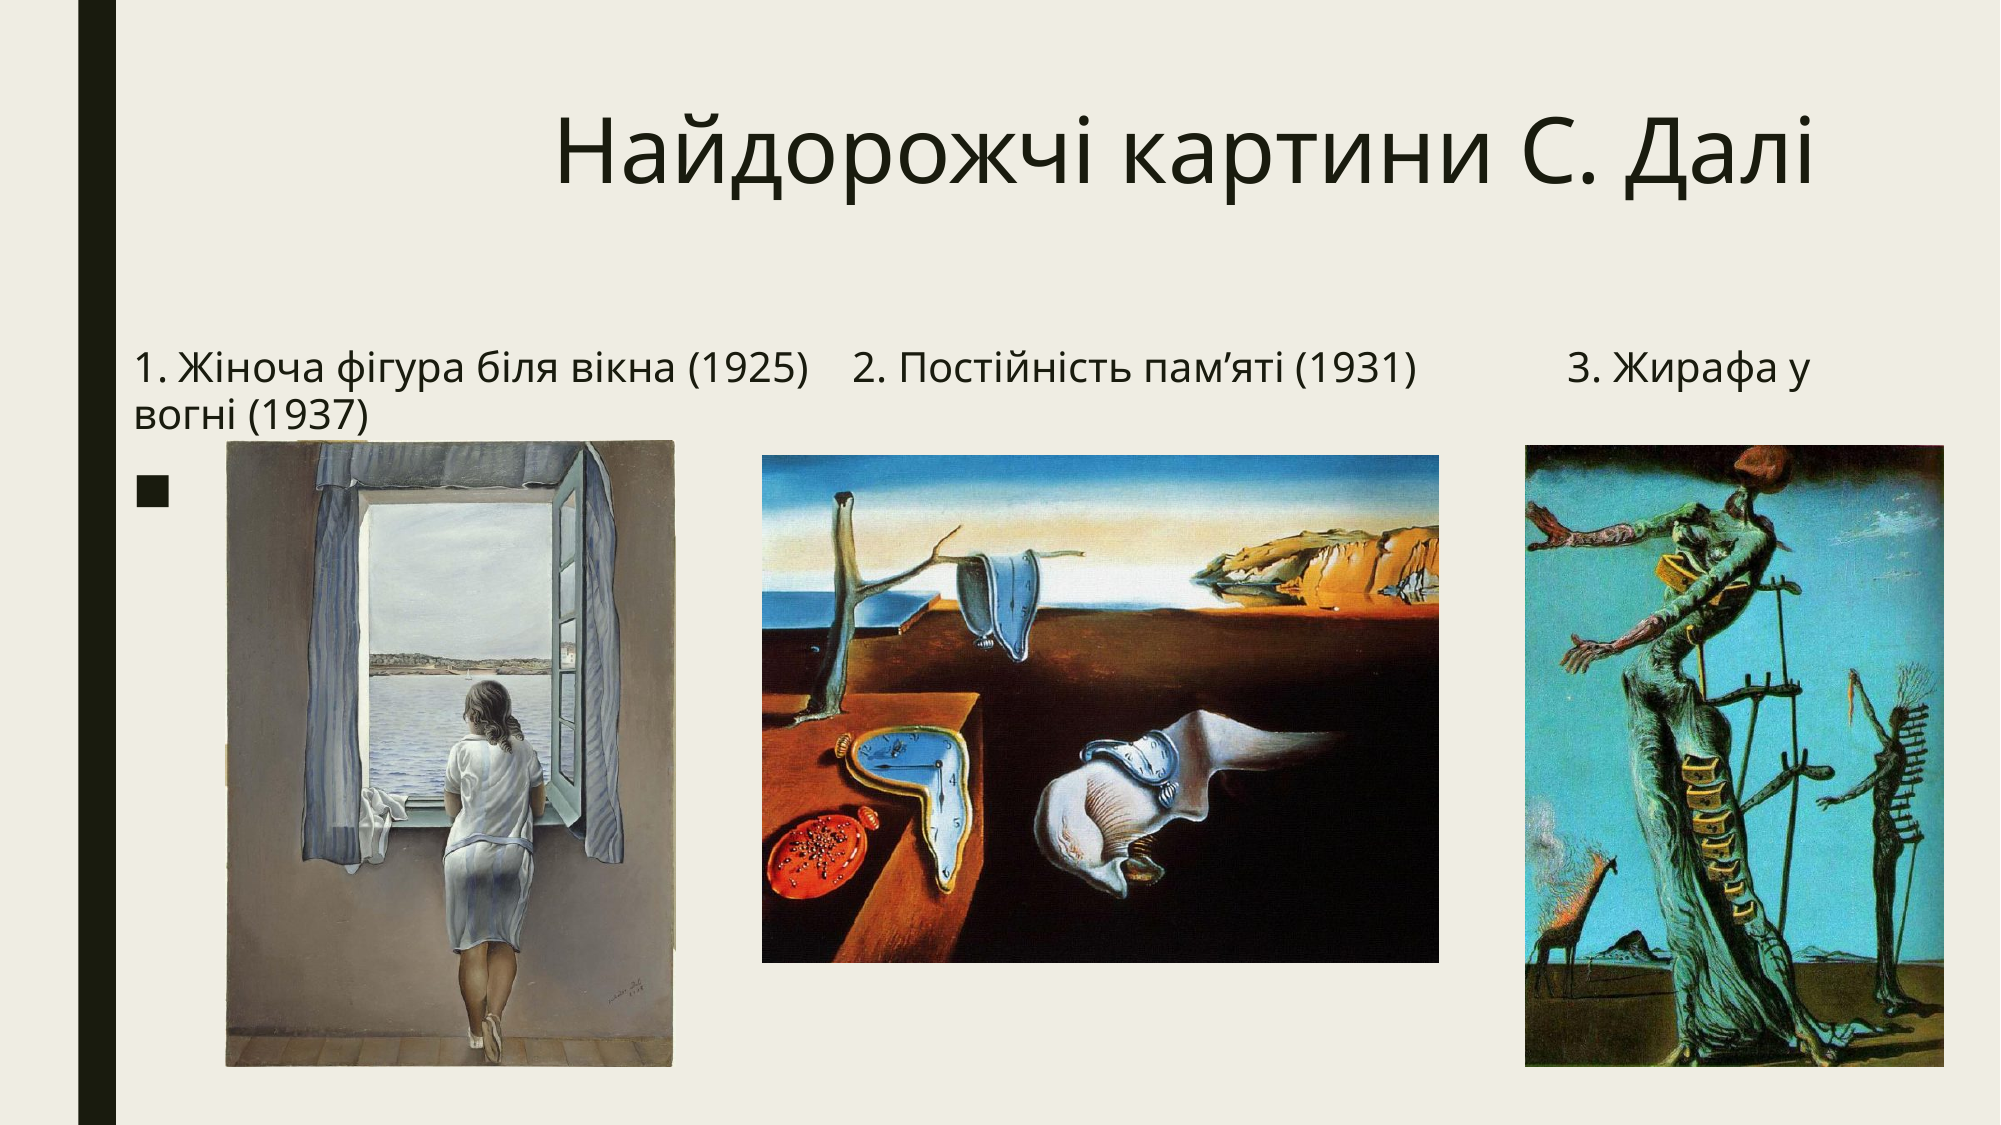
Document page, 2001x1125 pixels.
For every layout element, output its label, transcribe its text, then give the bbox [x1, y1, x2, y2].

picture [762, 455, 1439, 963]
list 1. Жіноча фігура біля вікна (1925) 2. Постійність пам’яті (1931) 3. Жирафа у вогні (1937) [118, 337, 1931, 963]
picture [224, 440, 676, 1067]
title Найдорожчі картини С. Далі [537, 97, 2000, 342]
picture [1525, 445, 1944, 1067]
